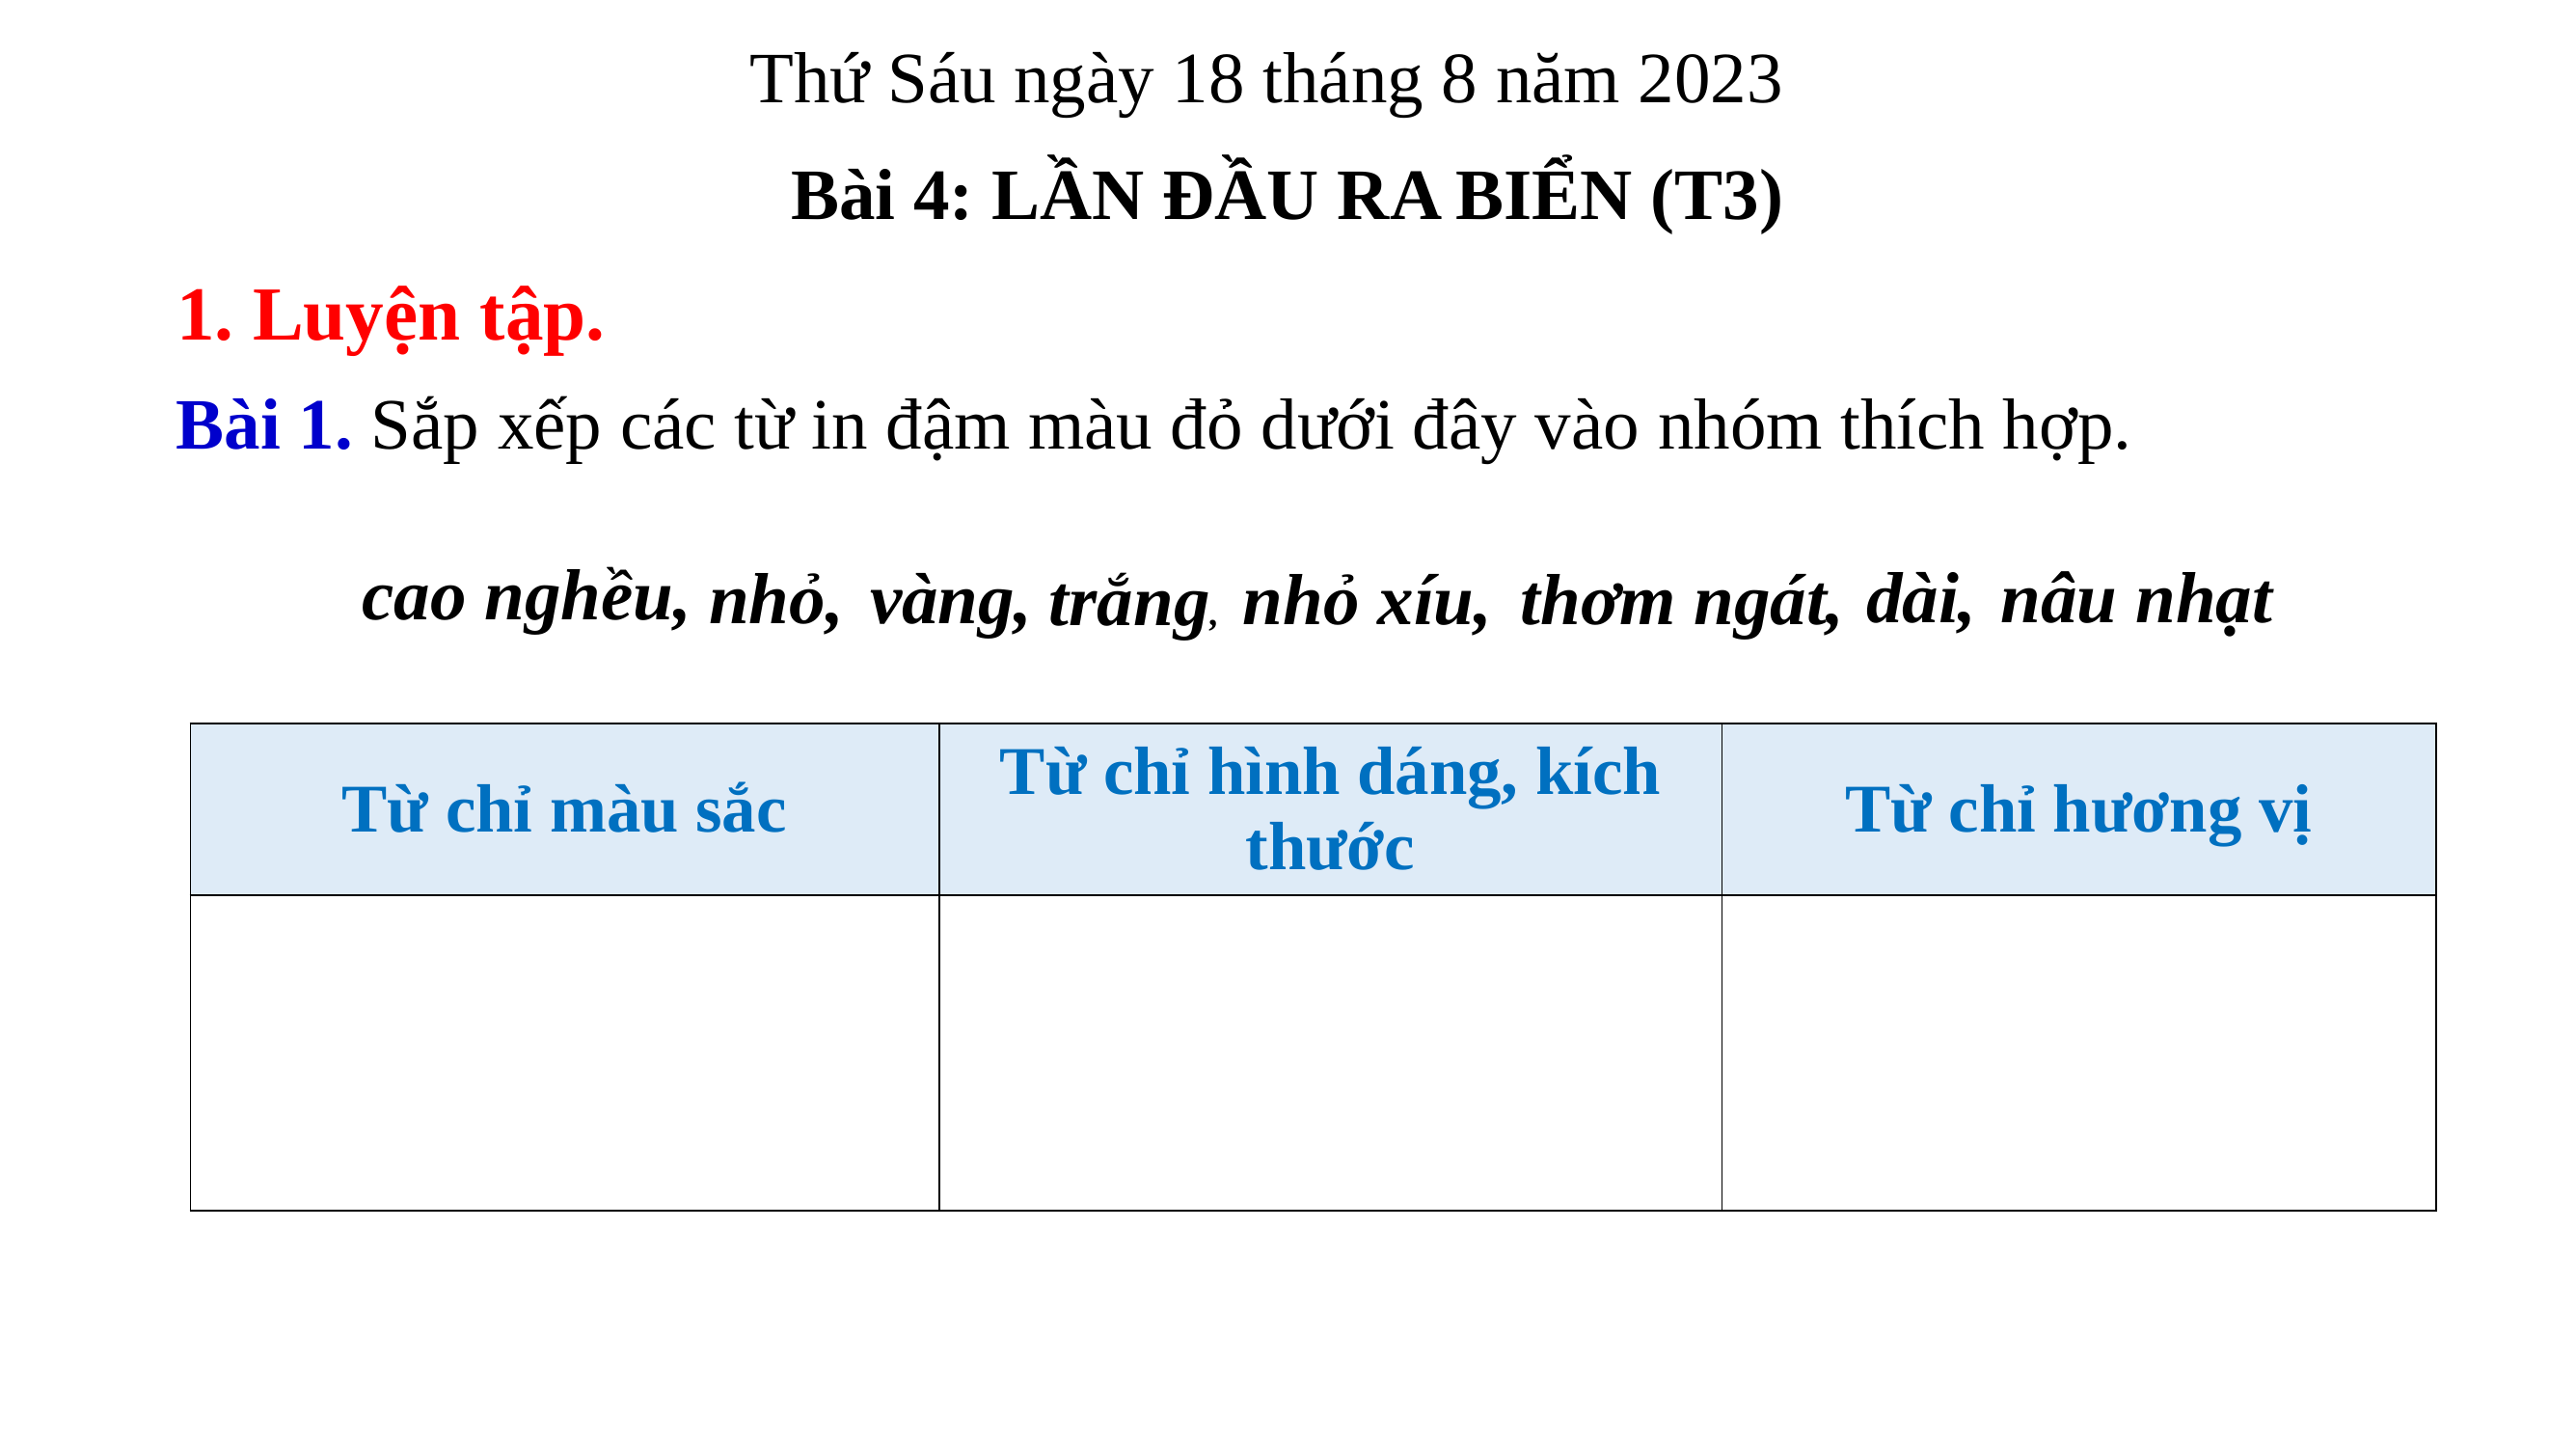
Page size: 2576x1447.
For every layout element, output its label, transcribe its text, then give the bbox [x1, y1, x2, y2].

text_box cao nghều, [347, 539, 707, 642]
text_box nhỏ, [694, 544, 881, 646]
text_box 1. Luyện tập. [162, 257, 826, 364]
table_header Từ chỉ màu sắc [191, 724, 938, 894]
table_cell [940, 896, 1722, 1210]
text_box dài, [1852, 543, 1986, 644]
text_box trắng, [1035, 546, 1253, 648]
text_box nâu nhạt [1986, 543, 2297, 644]
table_cell [1722, 896, 2435, 1210]
table_header Từ chỉ hương vị [1722, 724, 2435, 894]
text_box Bài 4: LẦN ĐẦU RA BIỂN (T3) [776, 140, 1799, 242]
table_cell [191, 896, 938, 1210]
text_box nhỏ xíu, [1229, 545, 1506, 646]
text_box Bài 1. Sắp xếp các từ in đậm màu đỏ dưới đây vào nhóm thích hợp. [162, 369, 2373, 471]
table_header Từ chỉ hình dáng, kích thước [940, 724, 1722, 894]
text_box thơm ngát, [1506, 545, 1912, 647]
text_box vàng, [855, 544, 1061, 645]
text_box Thứ Sáu ngày 18 tháng 8 năm 2023 [735, 23, 1799, 125]
